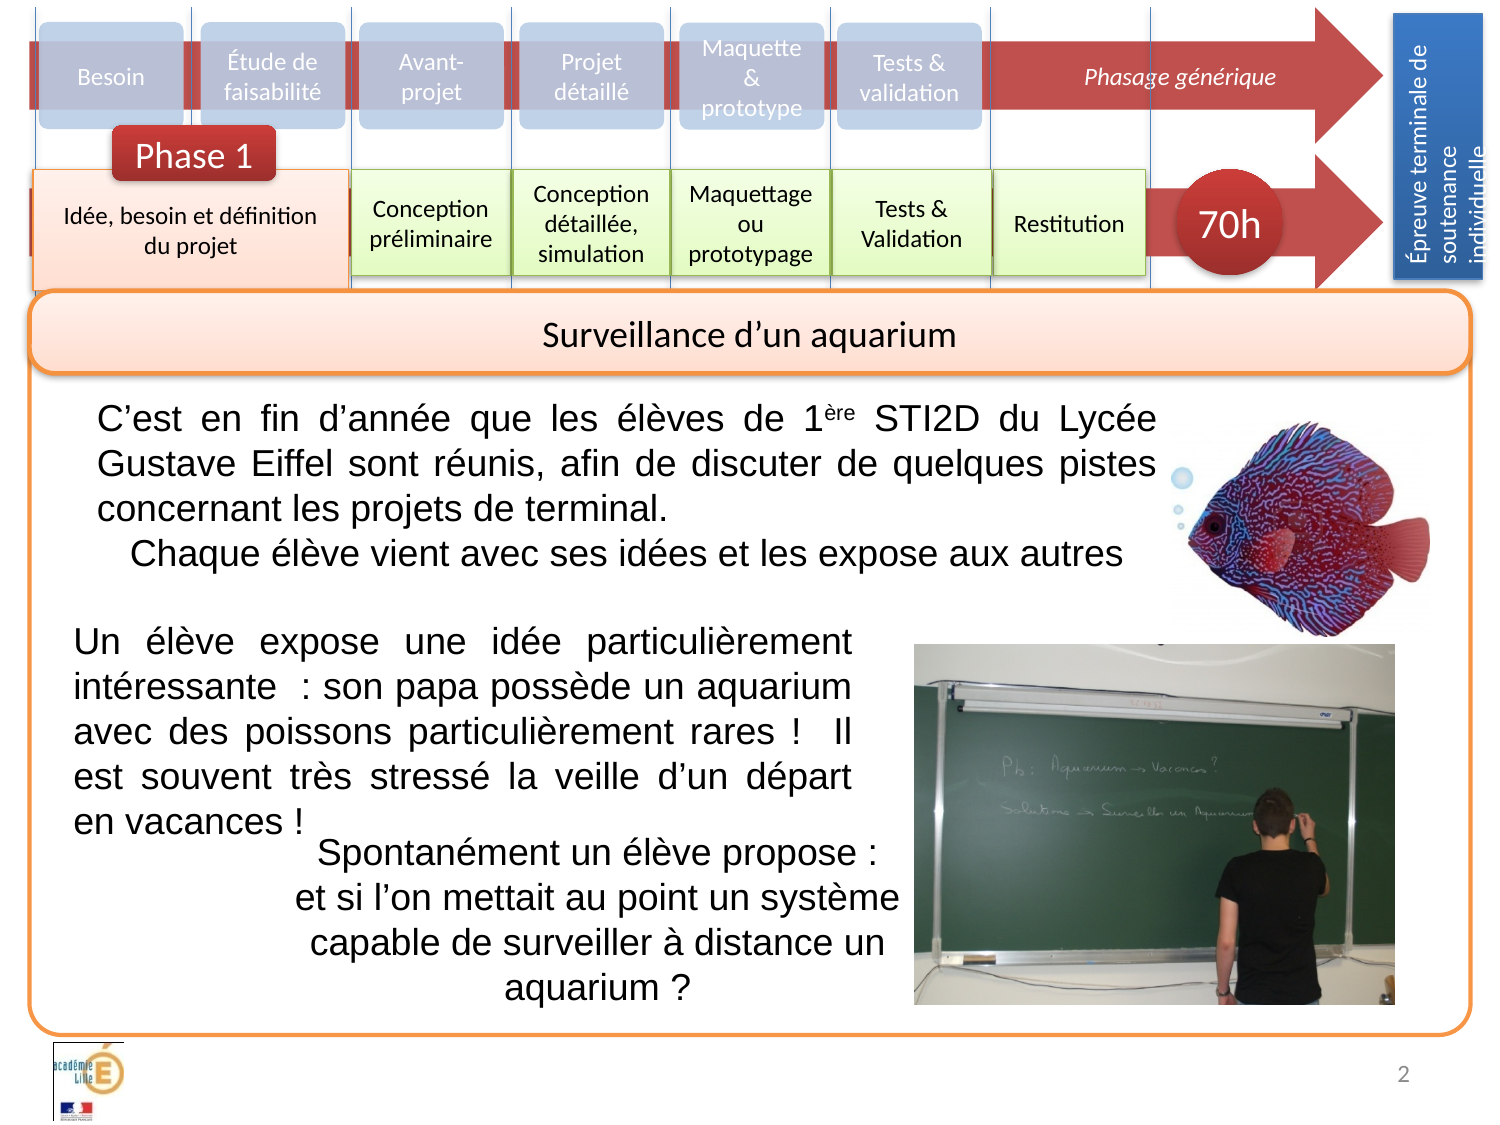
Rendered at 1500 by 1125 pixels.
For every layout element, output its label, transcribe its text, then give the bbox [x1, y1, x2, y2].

text_box 70h [1176, 169, 1283, 276]
text_box [1273, 152, 1386, 288]
text_box Un élève expose une idée particulièrement intéressante : son papa possède un aquarium avec des poissons particulièrement rares ! Il est souvent très stressé la veille d’un départ en vacances ! [58, 609, 868, 850]
picture [52, 1041, 125, 1121]
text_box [35, 7, 1152, 327]
slide_number 2 [1074, 1042, 1425, 1103]
picture [1171, 421, 1430, 637]
text_box [27, 361, 1473, 1038]
text_box Surveillance d’un aquarium [28, 289, 1472, 375]
text_box Spontanément un élève propose : et si l’on mettait au point un système capable de surveiller à distance un aquarium ? [222, 820, 973, 1015]
text_box Épreuve terminale de soutenance individuelle [1393, 13, 1483, 280]
picture [913, 644, 1395, 1006]
text_box [1156, 186, 1187, 259]
text_box Phasage générique [1157, 5, 1386, 146]
text_box C’est en fin d’année que les élèves de 1ère STI2D du Lycée Gustave Eiffel sont réunis, afin de discuter de quelques pistes concernant les projets de terminal. Chaque élève vient avec ses idées et les expose aux autres [82, 386, 1172, 717]
